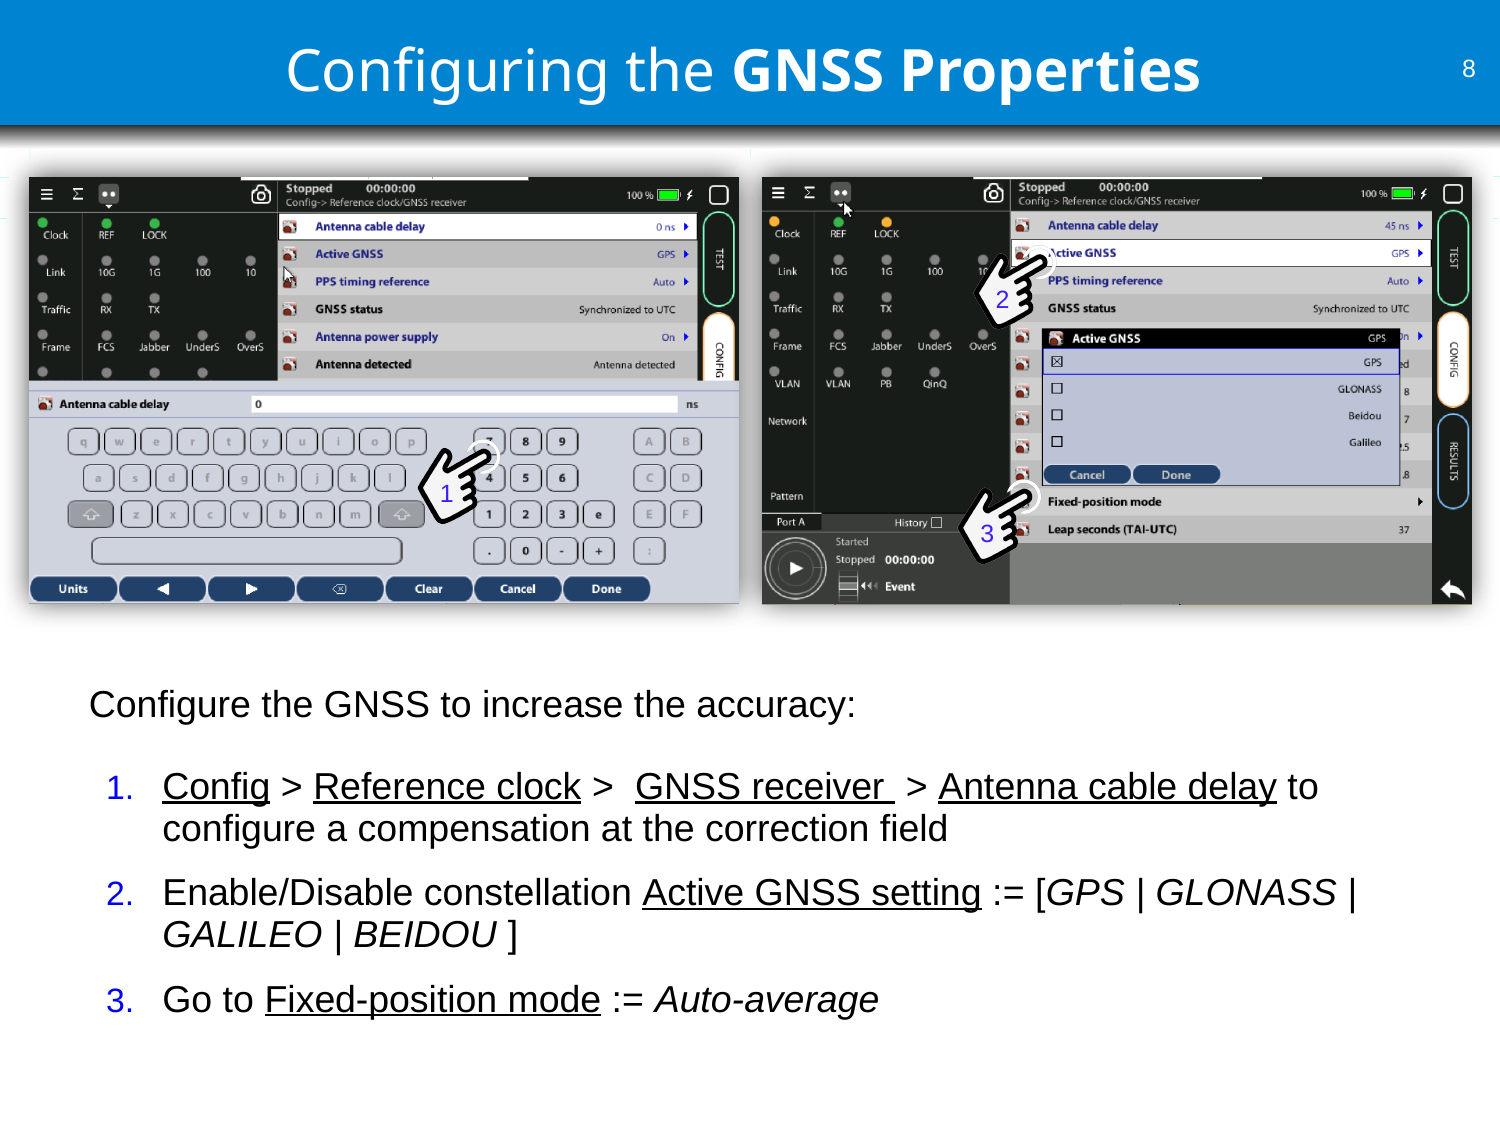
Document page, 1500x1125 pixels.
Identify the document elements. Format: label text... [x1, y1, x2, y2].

list Configure the GNSS to increase the accuracy: Config > Reference clock > GNSS receiver > Antenna cable delay to configure a compensation at the correction field Enable/Disable constellation Active GNSS setting := [GPS | GLONASS | GALILEO | BEIDOU ] Go to Fixed‐position mode := Auto-average [80, 675, 1481, 1088]
title Configuring the GNSS Properties [0, 0, 1500, 138]
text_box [953, 476, 1052, 557]
picture [762, 176, 1472, 605]
picture [29, 176, 739, 604]
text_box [413, 436, 511, 516]
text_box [968, 241, 1067, 322]
